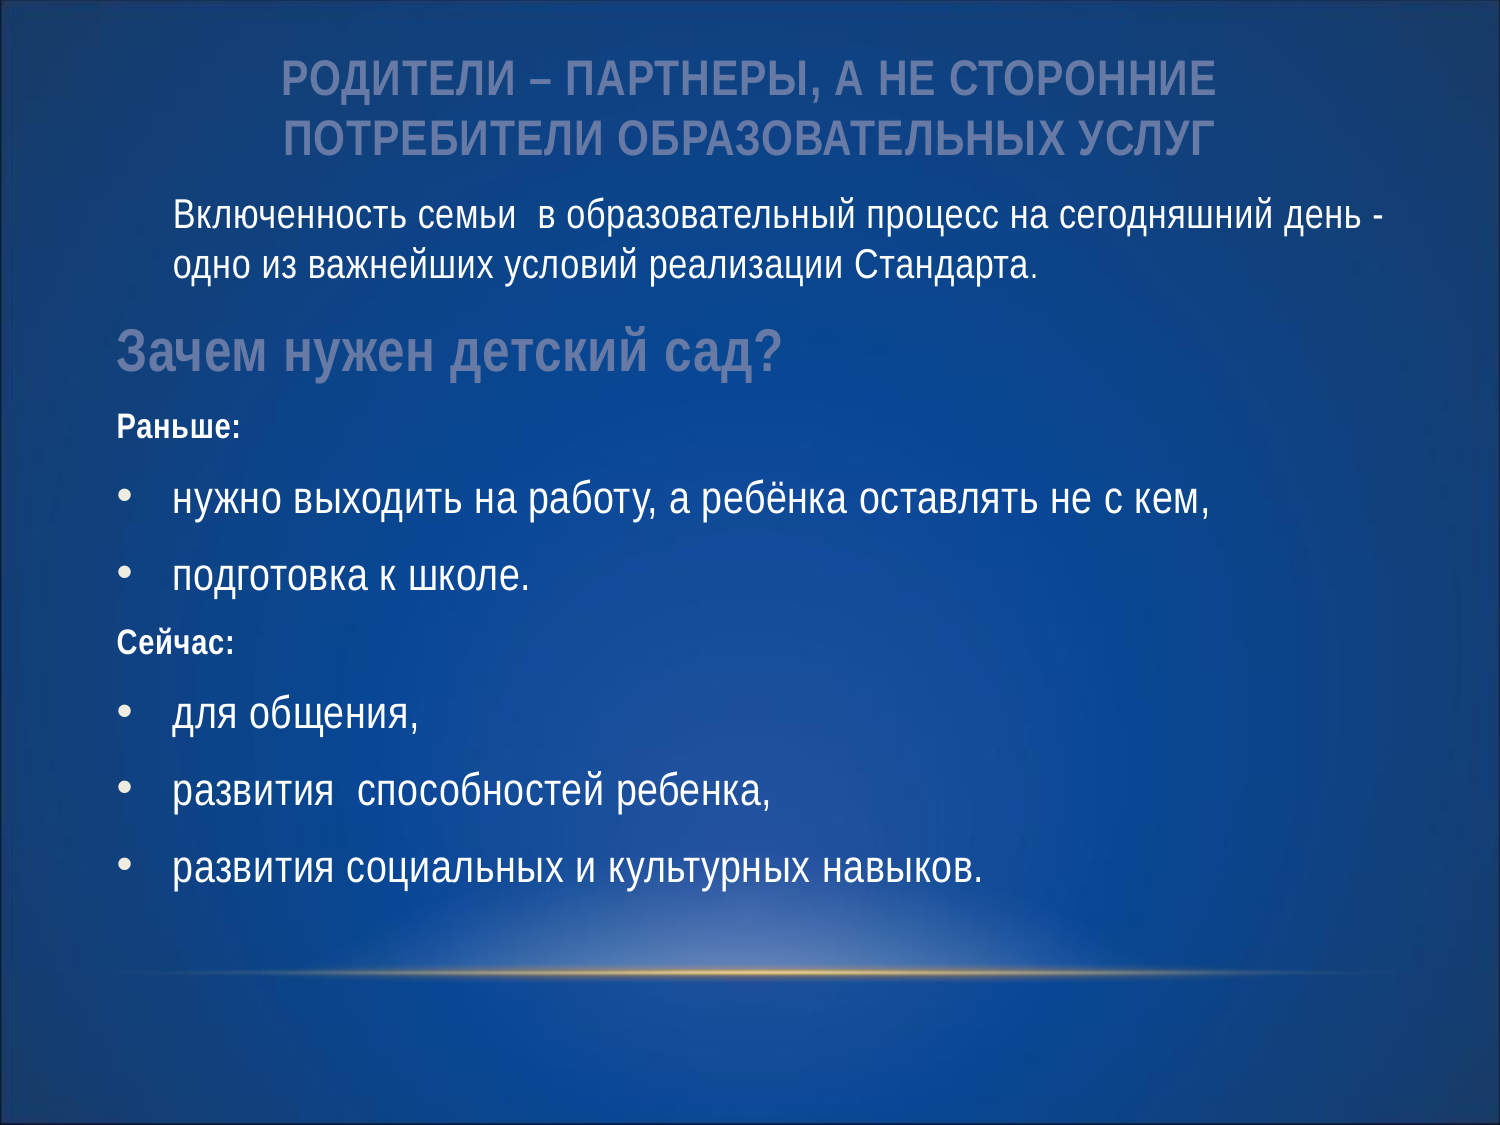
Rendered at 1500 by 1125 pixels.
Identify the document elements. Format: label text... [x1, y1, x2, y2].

list Включенность семьи в образовательный процесс на сегодняшний день - одно из важнейших условий реализации Стандарта. Зачем нужен детский сад? Раньше: нужно выходить на работу, а ребёнка оставлять не с кем, подготовка к школе. Сейчас: для общения, развития способностей ребенка, развития социальных и культурных навыков. [101, 179, 1447, 1083]
picture [0, 0, 1500, 1125]
title Родители – партнеры, а не сторонние потребители образовательных услуг [99, 45, 1400, 173]
